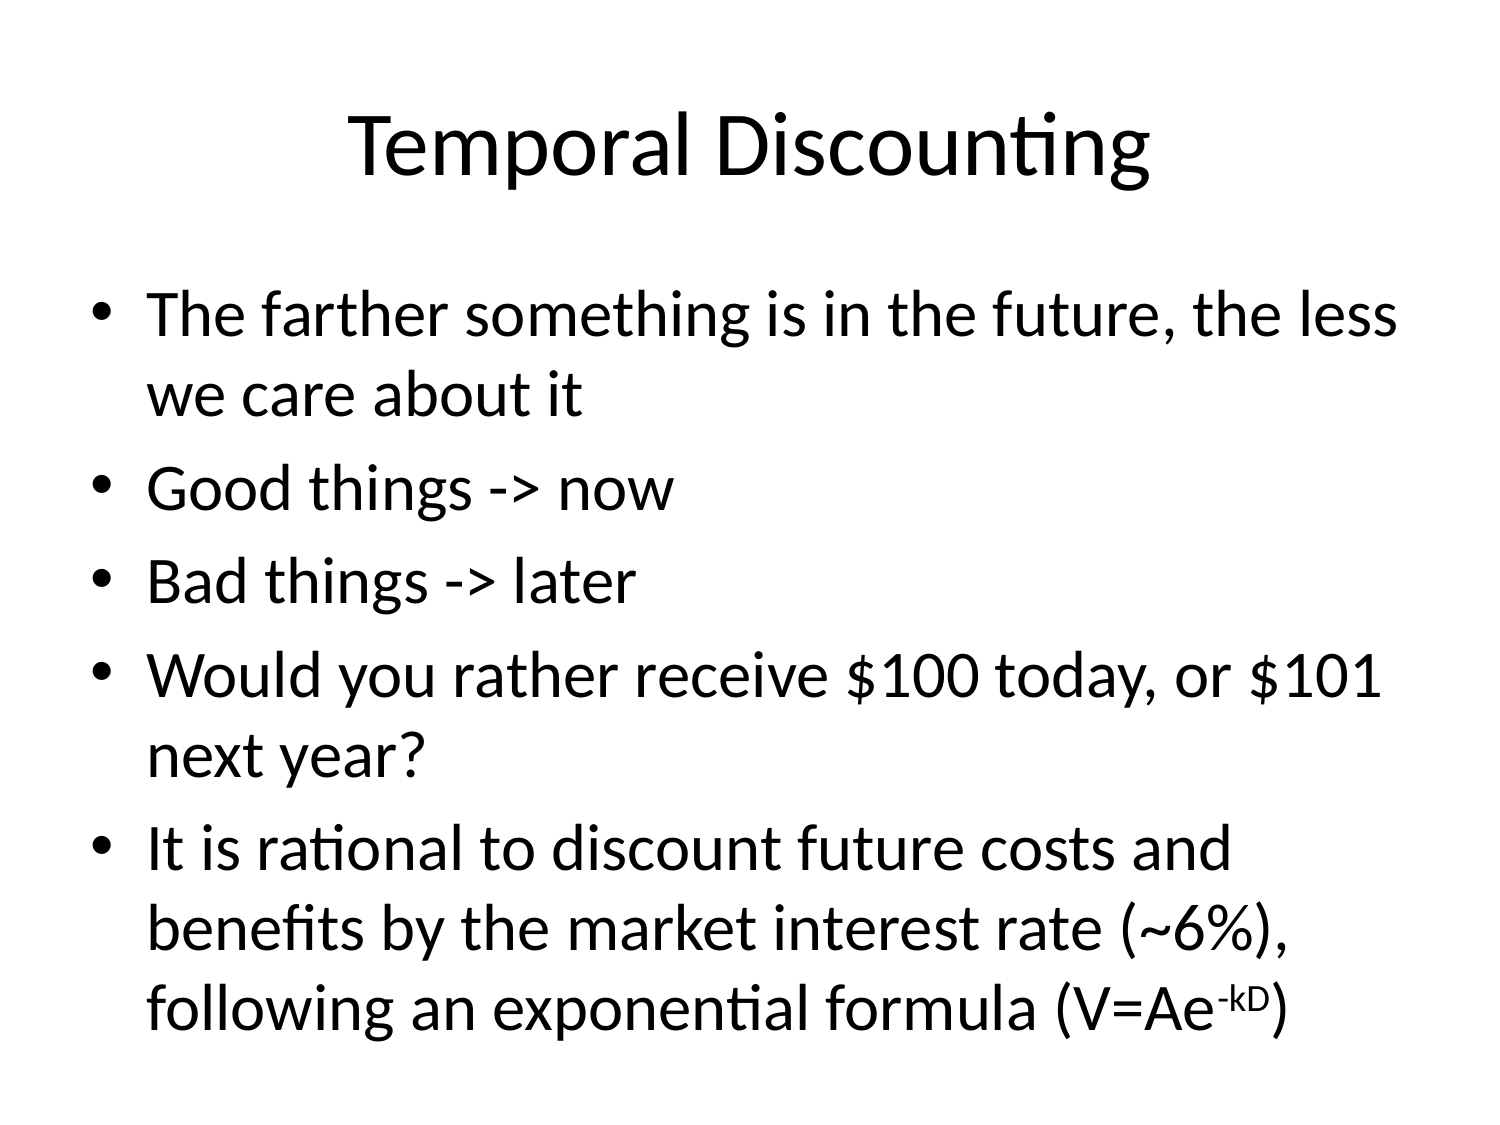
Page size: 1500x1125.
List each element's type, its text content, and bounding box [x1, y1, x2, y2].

list The farther something is in the future, the less we care about it Good things -> now Bad things -> later Would you rather receive $100 today, or $101 next year? It is rational to discount future costs and benefits by the market interest rate (~6%), following an exponential formula (V=Ae-kD) [75, 262, 1450, 1075]
title Temporal Discounting [75, 45, 1425, 233]
